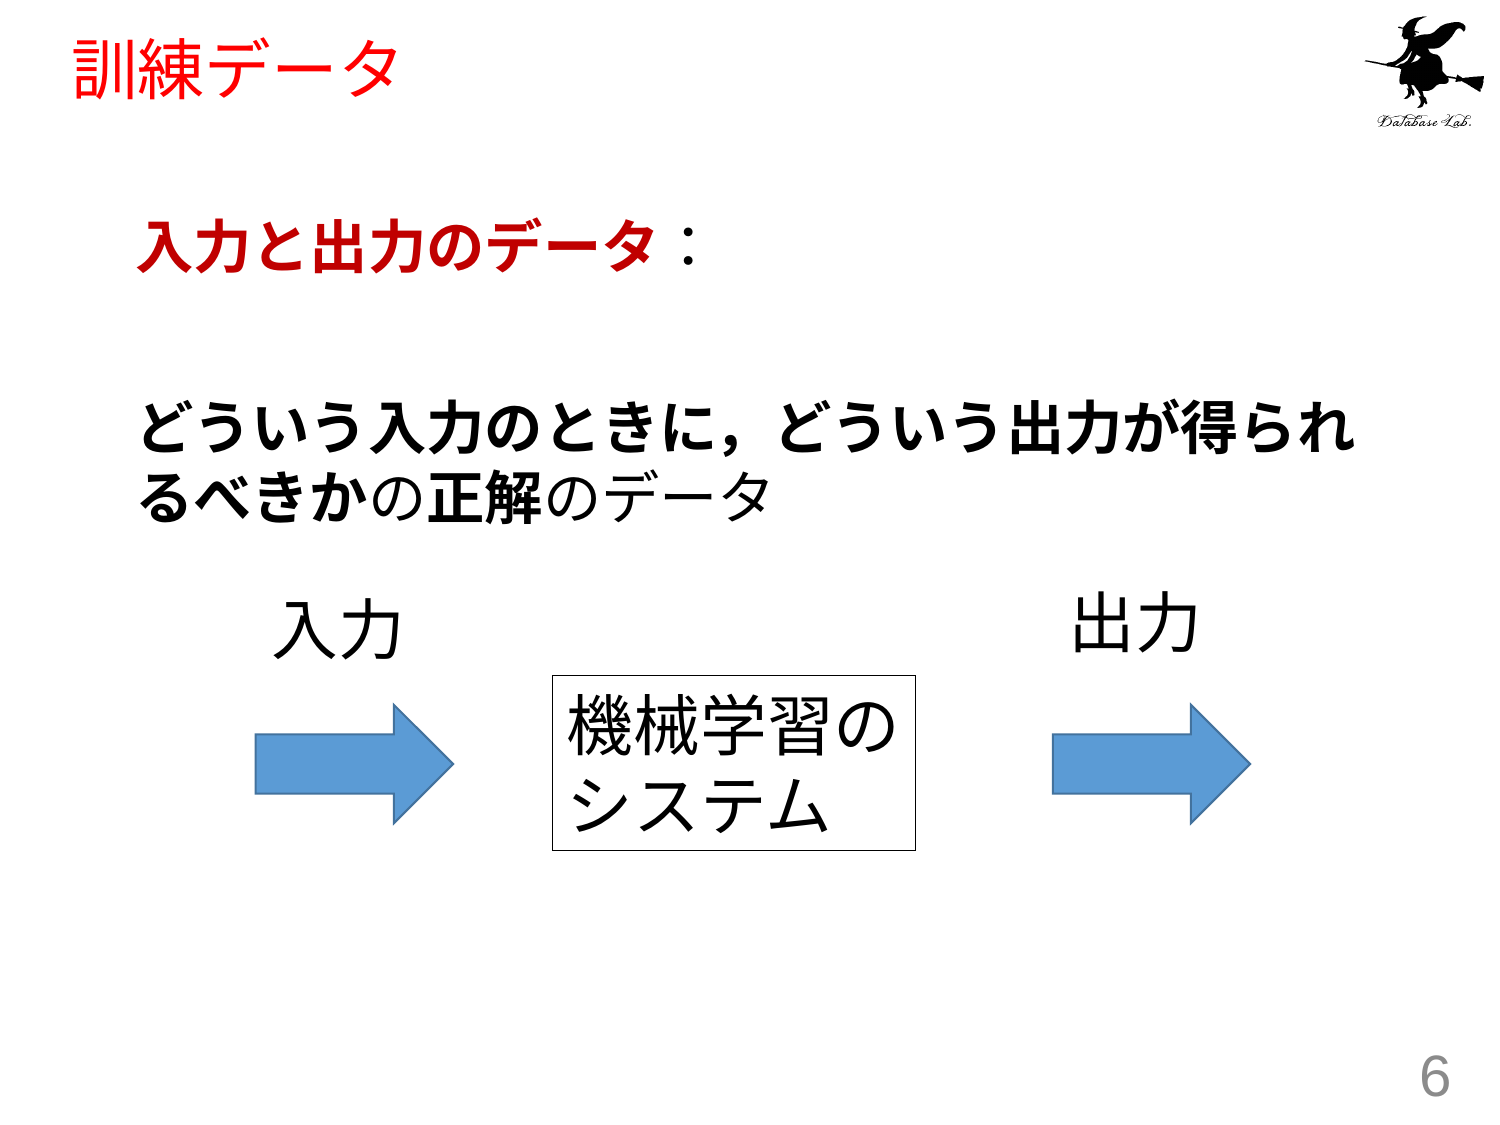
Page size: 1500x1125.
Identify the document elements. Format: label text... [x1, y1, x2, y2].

title 訓練データ [55, 34, 1444, 112]
picture [1362, 14, 1486, 130]
text_box 入力 [256, 580, 420, 675]
slide_number 6 [1129, 1042, 1467, 1103]
text_box 機械学習の システム [552, 675, 916, 851]
list 入力と出力のデータ： どういう入力のときに，どういう出力が得られるべきかの正解のデータ [120, 202, 1415, 923]
text_box [1051, 702, 1252, 826]
text_box 出力 [1053, 573, 1217, 669]
text_box [254, 702, 455, 826]
